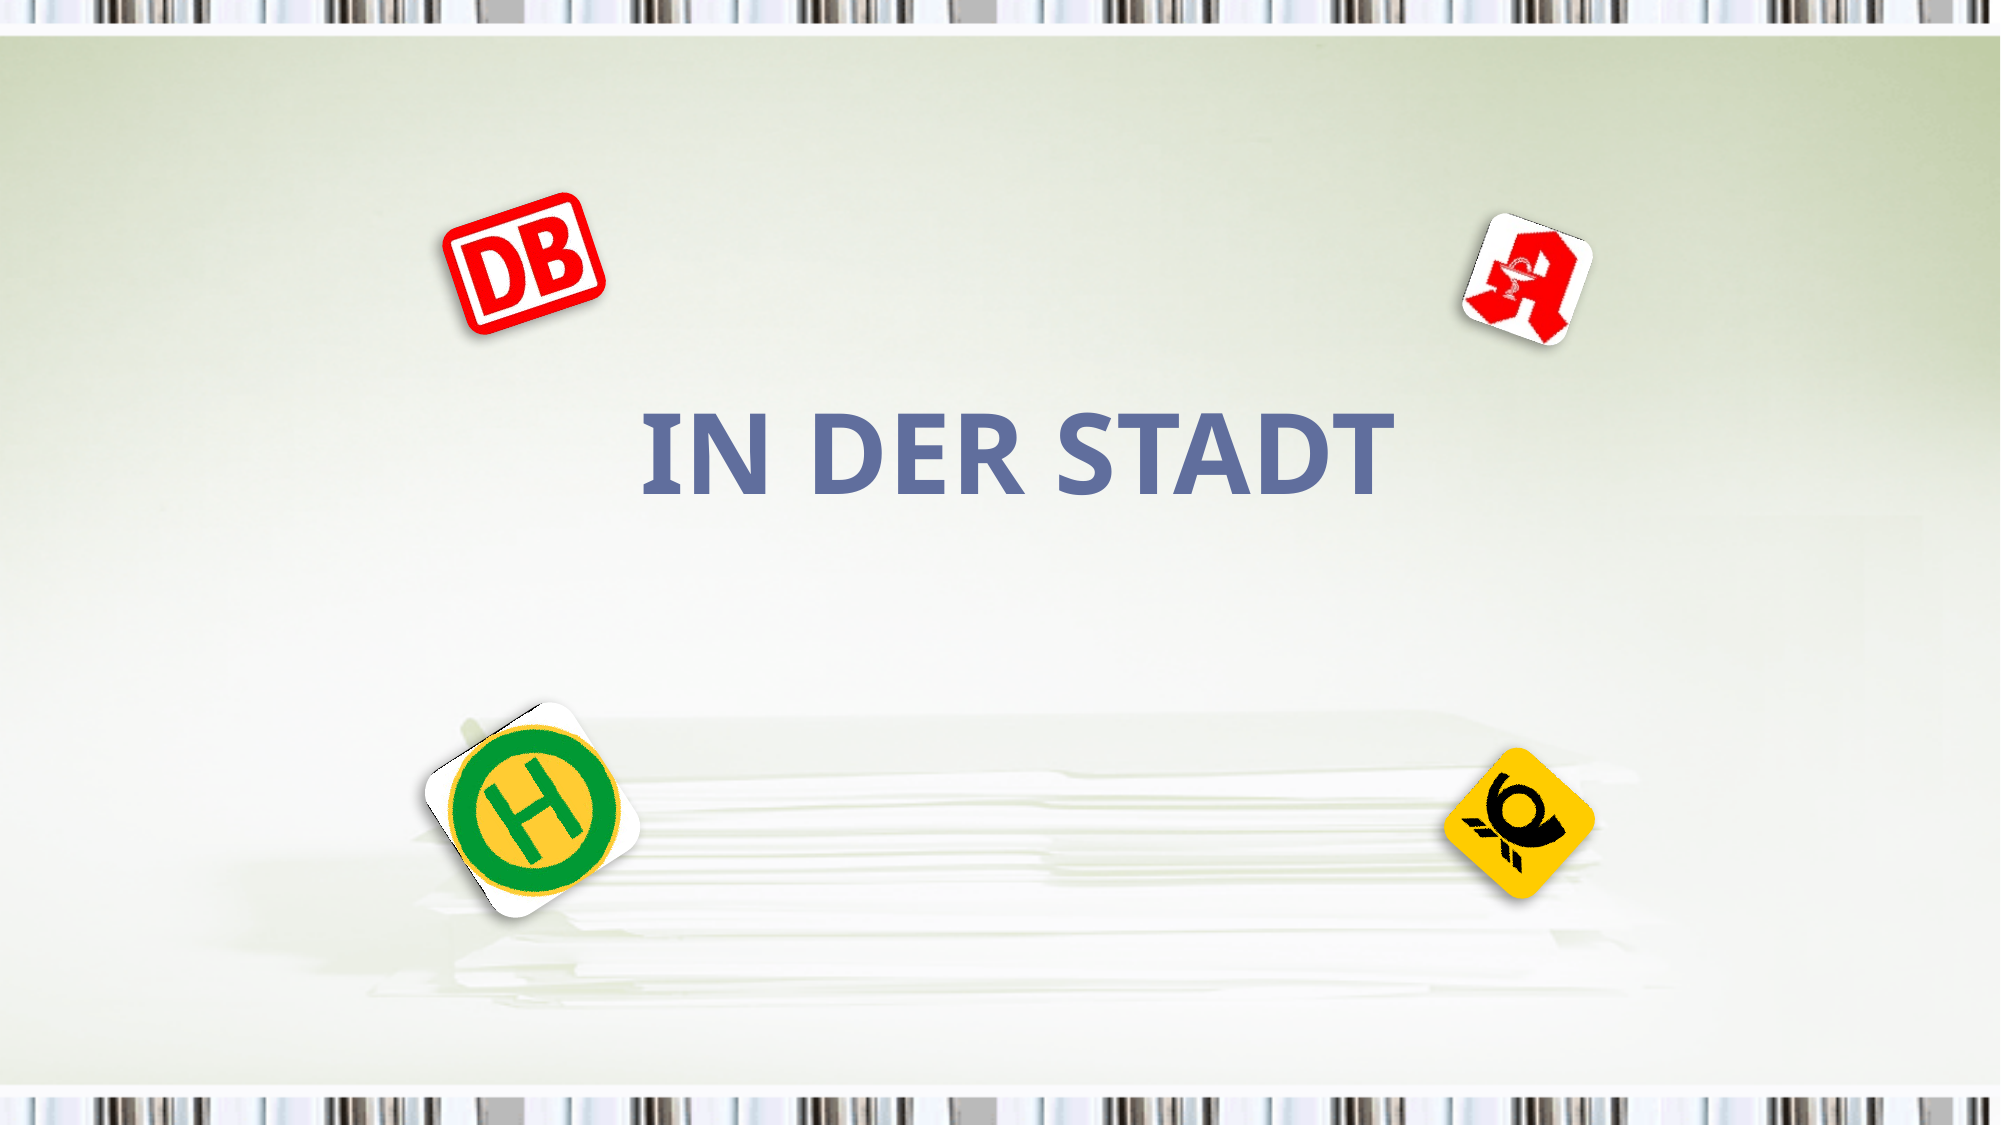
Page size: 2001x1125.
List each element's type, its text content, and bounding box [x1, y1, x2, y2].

text_box IN DER STADT [625, 374, 1412, 525]
picture [0, 0, 2001, 1125]
